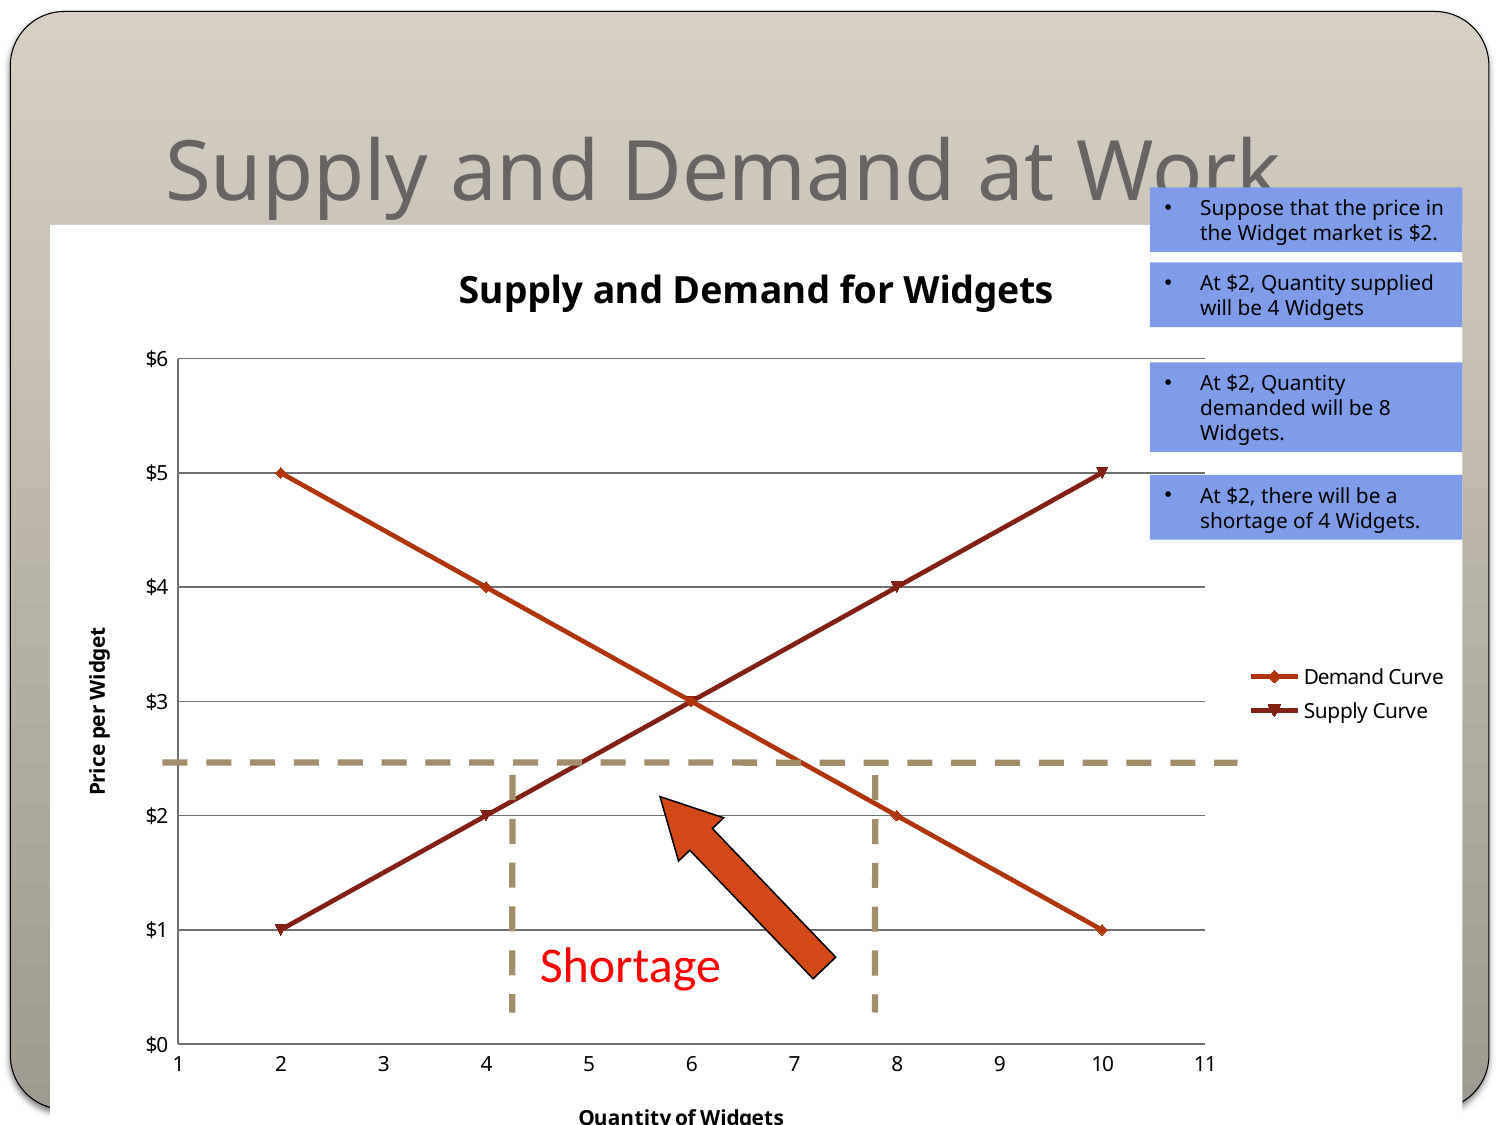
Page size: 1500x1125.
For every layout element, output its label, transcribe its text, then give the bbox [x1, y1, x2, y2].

title Supply and Demand at Work [149, 44, 1426, 224]
text_box Suppose that the price in the Widget market is $2. [1149, 187, 1463, 224]
chart [49, 224, 1463, 1125]
